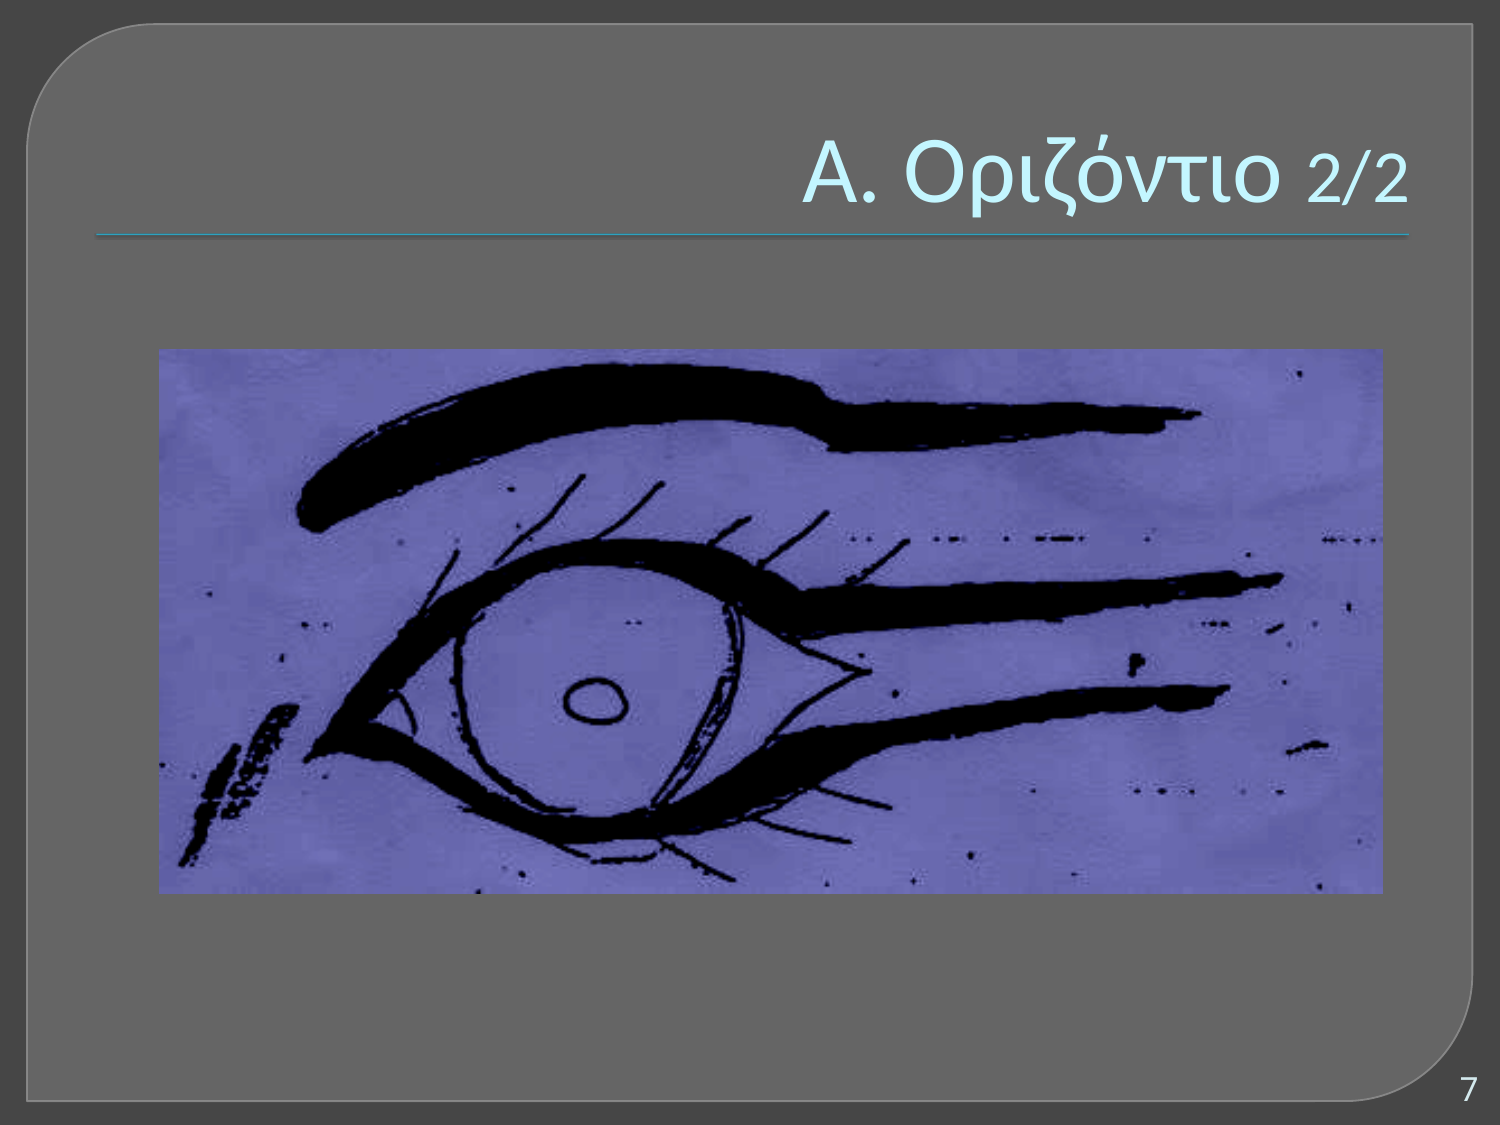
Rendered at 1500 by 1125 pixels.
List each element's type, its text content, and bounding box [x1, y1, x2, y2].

title Α. Οριζόντιο 2/2 [75, 41, 1425, 230]
picture [159, 349, 1383, 894]
slide_number 7 [1417, 1068, 1494, 1114]
